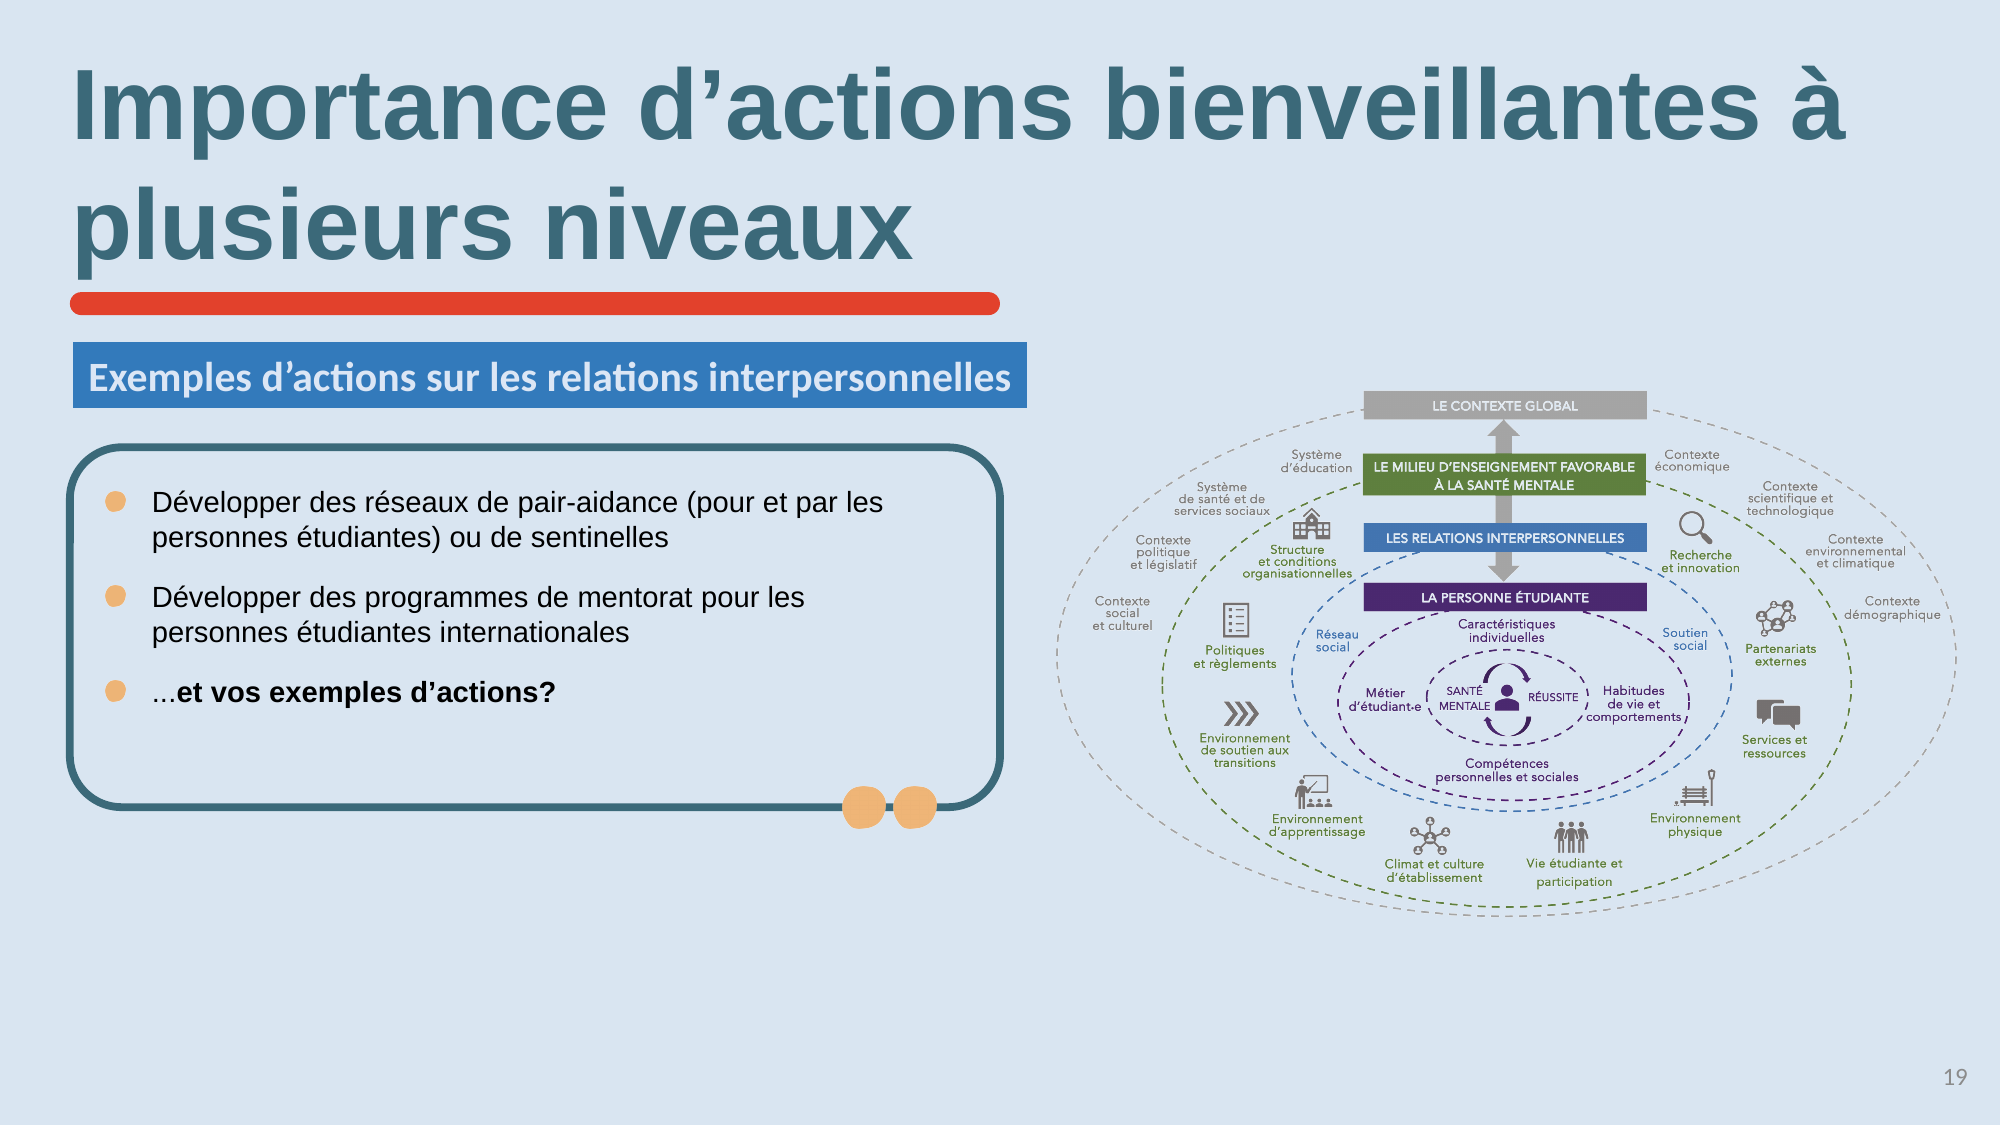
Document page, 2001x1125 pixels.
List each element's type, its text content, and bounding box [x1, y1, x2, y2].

text_box Développer des réseaux de pair-aidance (pour et par les personnes étudiantes) ou de sentinelles Développer des programmes de mentorat pour les personnes étudiantes internationales ...et vos exemples d’actions? [90, 435, 929, 455]
text_box Exemples d’actions sur les relations interpersonnelles [73, 342, 1027, 408]
text_box [68, 291, 1002, 317]
picture [1050, 389, 1963, 922]
picture [842, 786, 886, 829]
text_box Importance d’actions bienveillantes à plusieurs niveaux [56, 32, 1865, 287]
text_box [68, 446, 1002, 809]
slide_number 19 [1533, 1045, 1984, 1106]
picture [893, 786, 937, 829]
